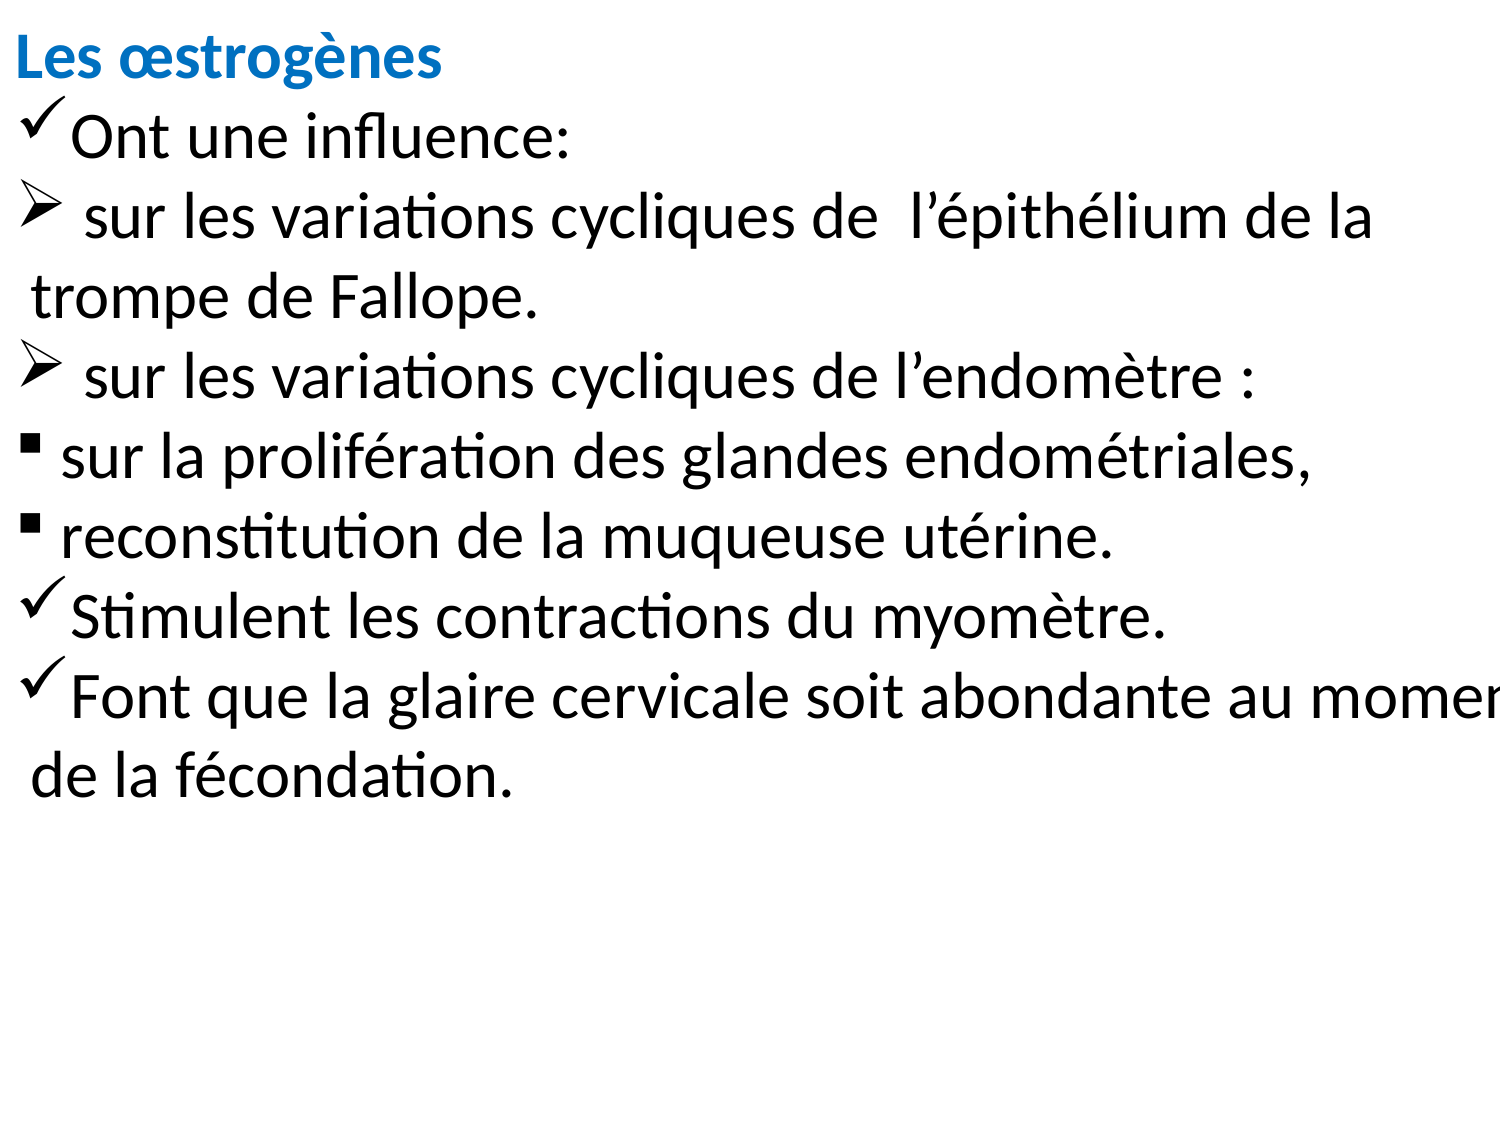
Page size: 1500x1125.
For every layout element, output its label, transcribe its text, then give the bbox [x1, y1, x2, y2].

text_box Les œstrogènes Ont une influence: sur les variations cycliques de l’épithélium de la trompe de Fallope. sur les variations cycliques de l’endomètre : sur la prolifération des glandes endométriales, reconstitution de la muqueuse utérine. Stimulent les contractions du myomètre. Font que la glaire cervicale soit abondante au moment de la fécondation. [0, 0, 1500, 899]
